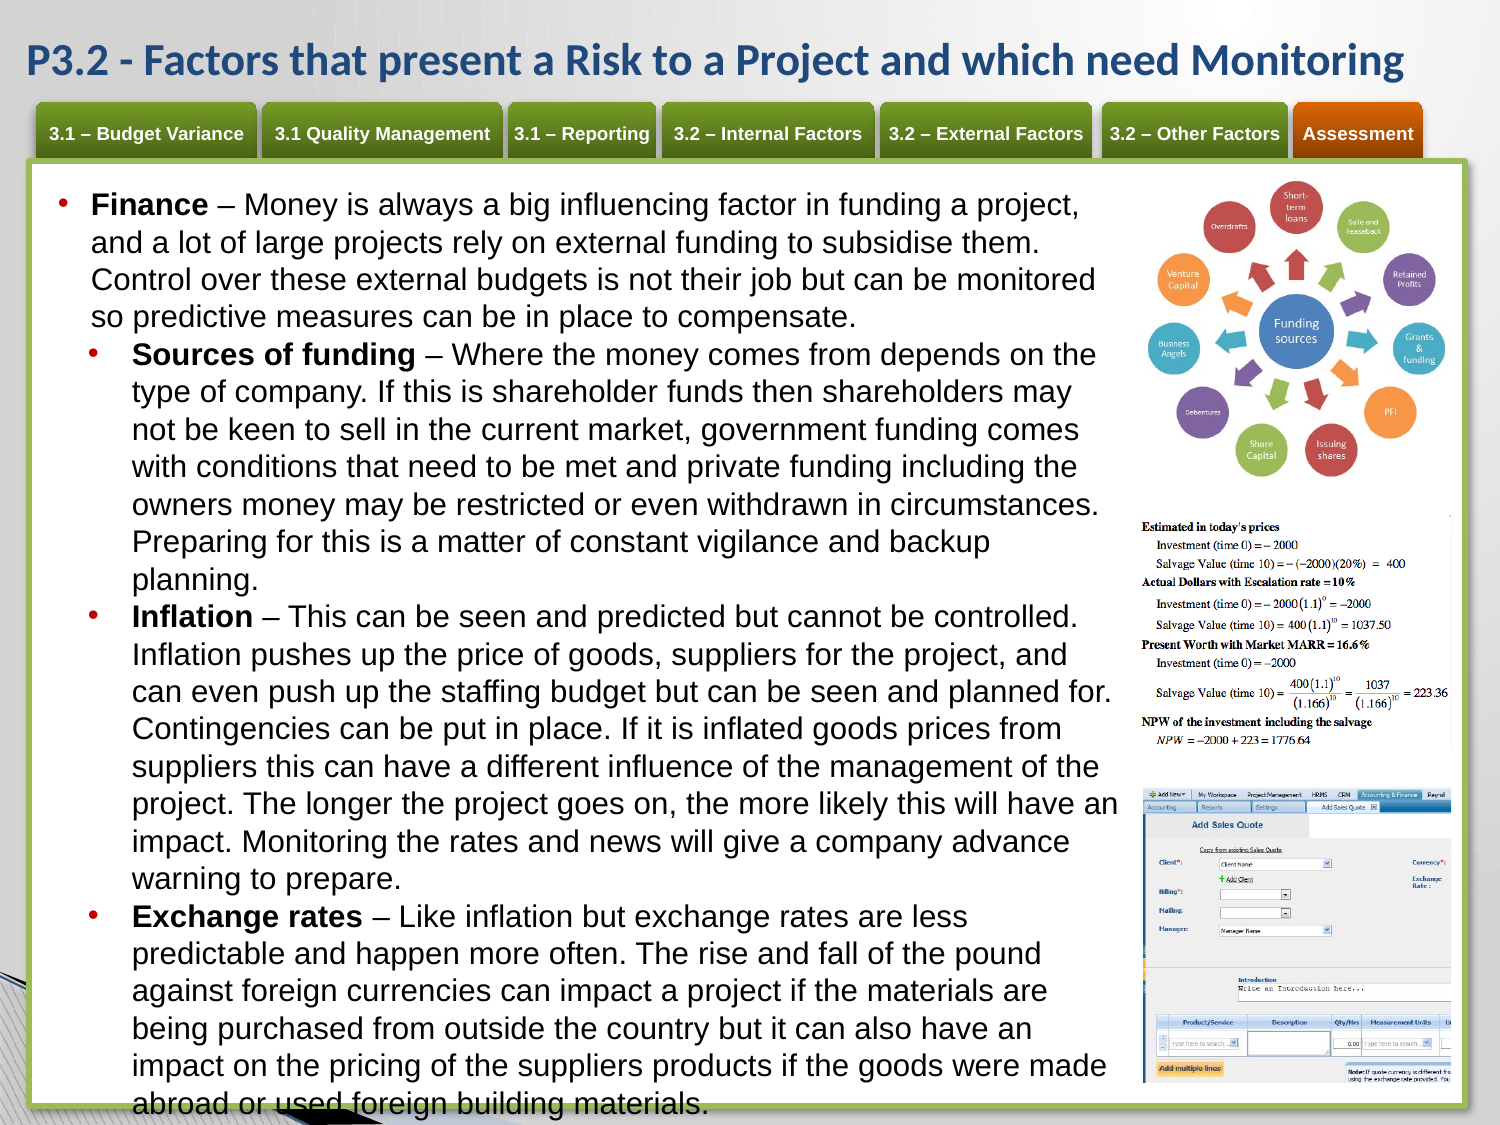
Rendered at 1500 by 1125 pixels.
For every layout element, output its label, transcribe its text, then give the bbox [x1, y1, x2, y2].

picture [1139, 784, 1452, 1083]
picture [1139, 514, 1452, 748]
text_box Finance – Money is always a big influencing factor in funding a project, and a lot of large projects rely on external funding to subsidise them. Control over these external budgets is not their job but can be monitored so predictive measures can be in place to compensate. Sources of funding – Where the money comes from depends on the type of company. If this is shareholder funds then shareholders may not be keen to sell in the current market, government funding comes with conditions that need to be met and private funding including the owners money may be restricted or even withdrawn in circumstances. Preparing for this is a matter of constant vigilance and backup planning. Inflation – This can be seen and predicted but cannot be controlled. Inflation pushes up the price of goods, suppliers for the project, and can even push up the staffing budget but can be seen and planned for. Contingencies can be put in place. If it is inflated goods prices from suppliers this can have a different influence of the management of the project. The longer the project goes on, the more likely this will have an impact. Monitoring the rates and news will give a company advance warning to prepare. Exchange rates – Like inflation but exchange rates are less predictable and happen more often. The rise and fall of the pound against foreign currencies can impact a project if the materials are being purchased from outside the country but it can also have an impact on the pricing of the suppliers products if the goods were made abroad or used foreign building materials. [43, 176, 1140, 1125]
title P3.2 - Factors that present a Risk to a Project and which need Monitoring [11, 11, 1465, 102]
picture [1139, 176, 1452, 481]
